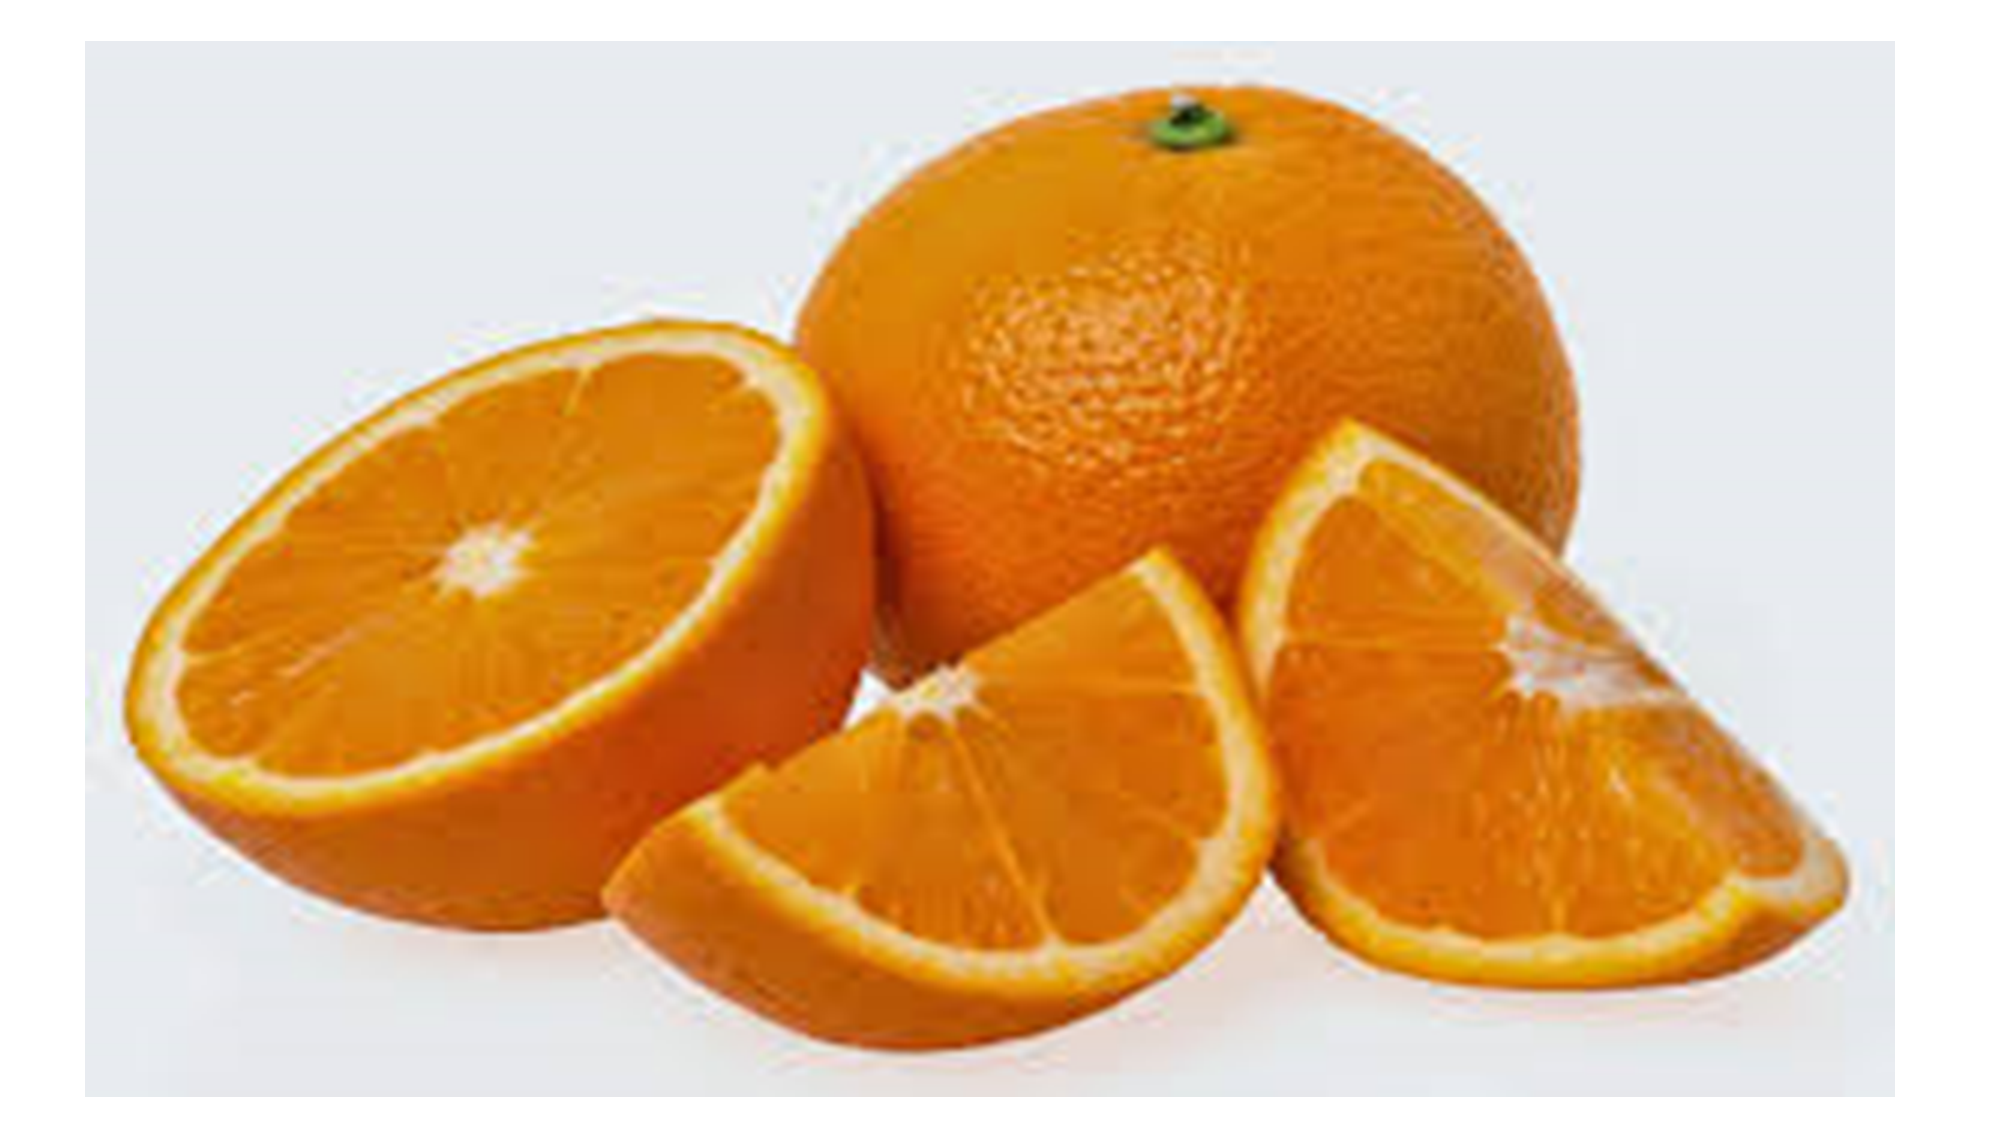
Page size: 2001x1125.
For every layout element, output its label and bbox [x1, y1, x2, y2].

picture [85, 41, 1895, 1097]
